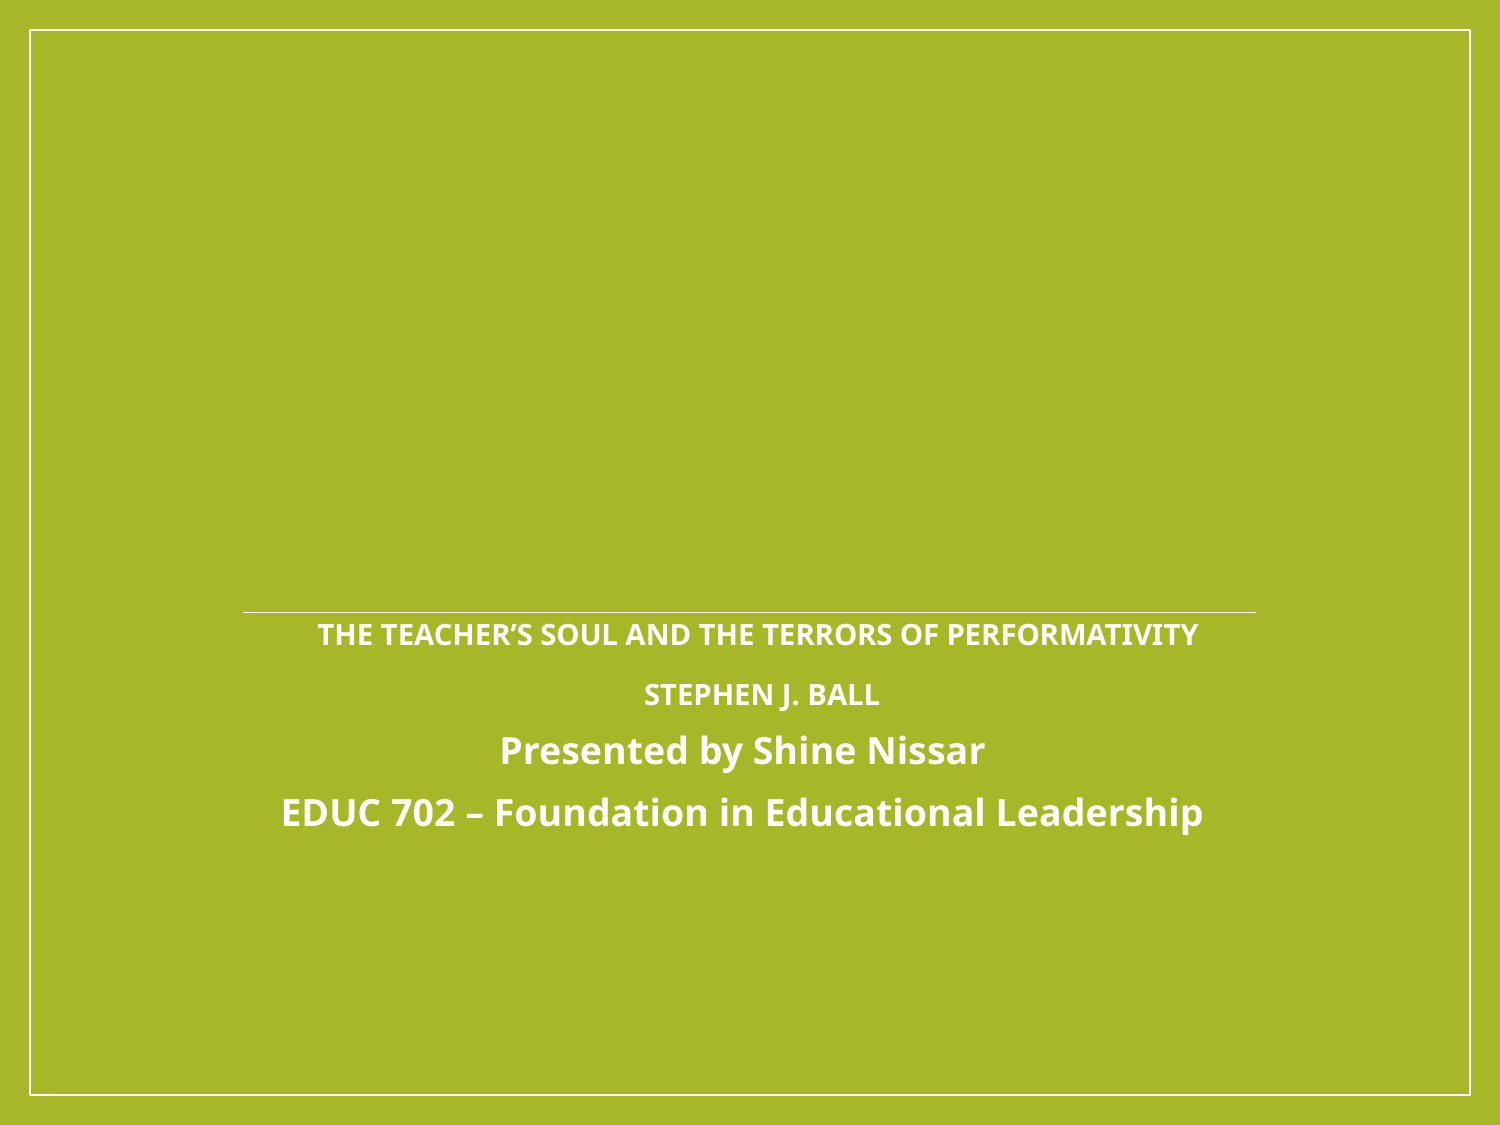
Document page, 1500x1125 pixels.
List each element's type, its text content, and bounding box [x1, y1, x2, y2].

subtitle Presented by Shine Nissar EDUC 702 – Foundation in Educational Leadership [210, 725, 1275, 975]
title The Teacher’s Soul and the Terrors of Performativity Stephen J. Ball [174, 612, 1350, 800]
